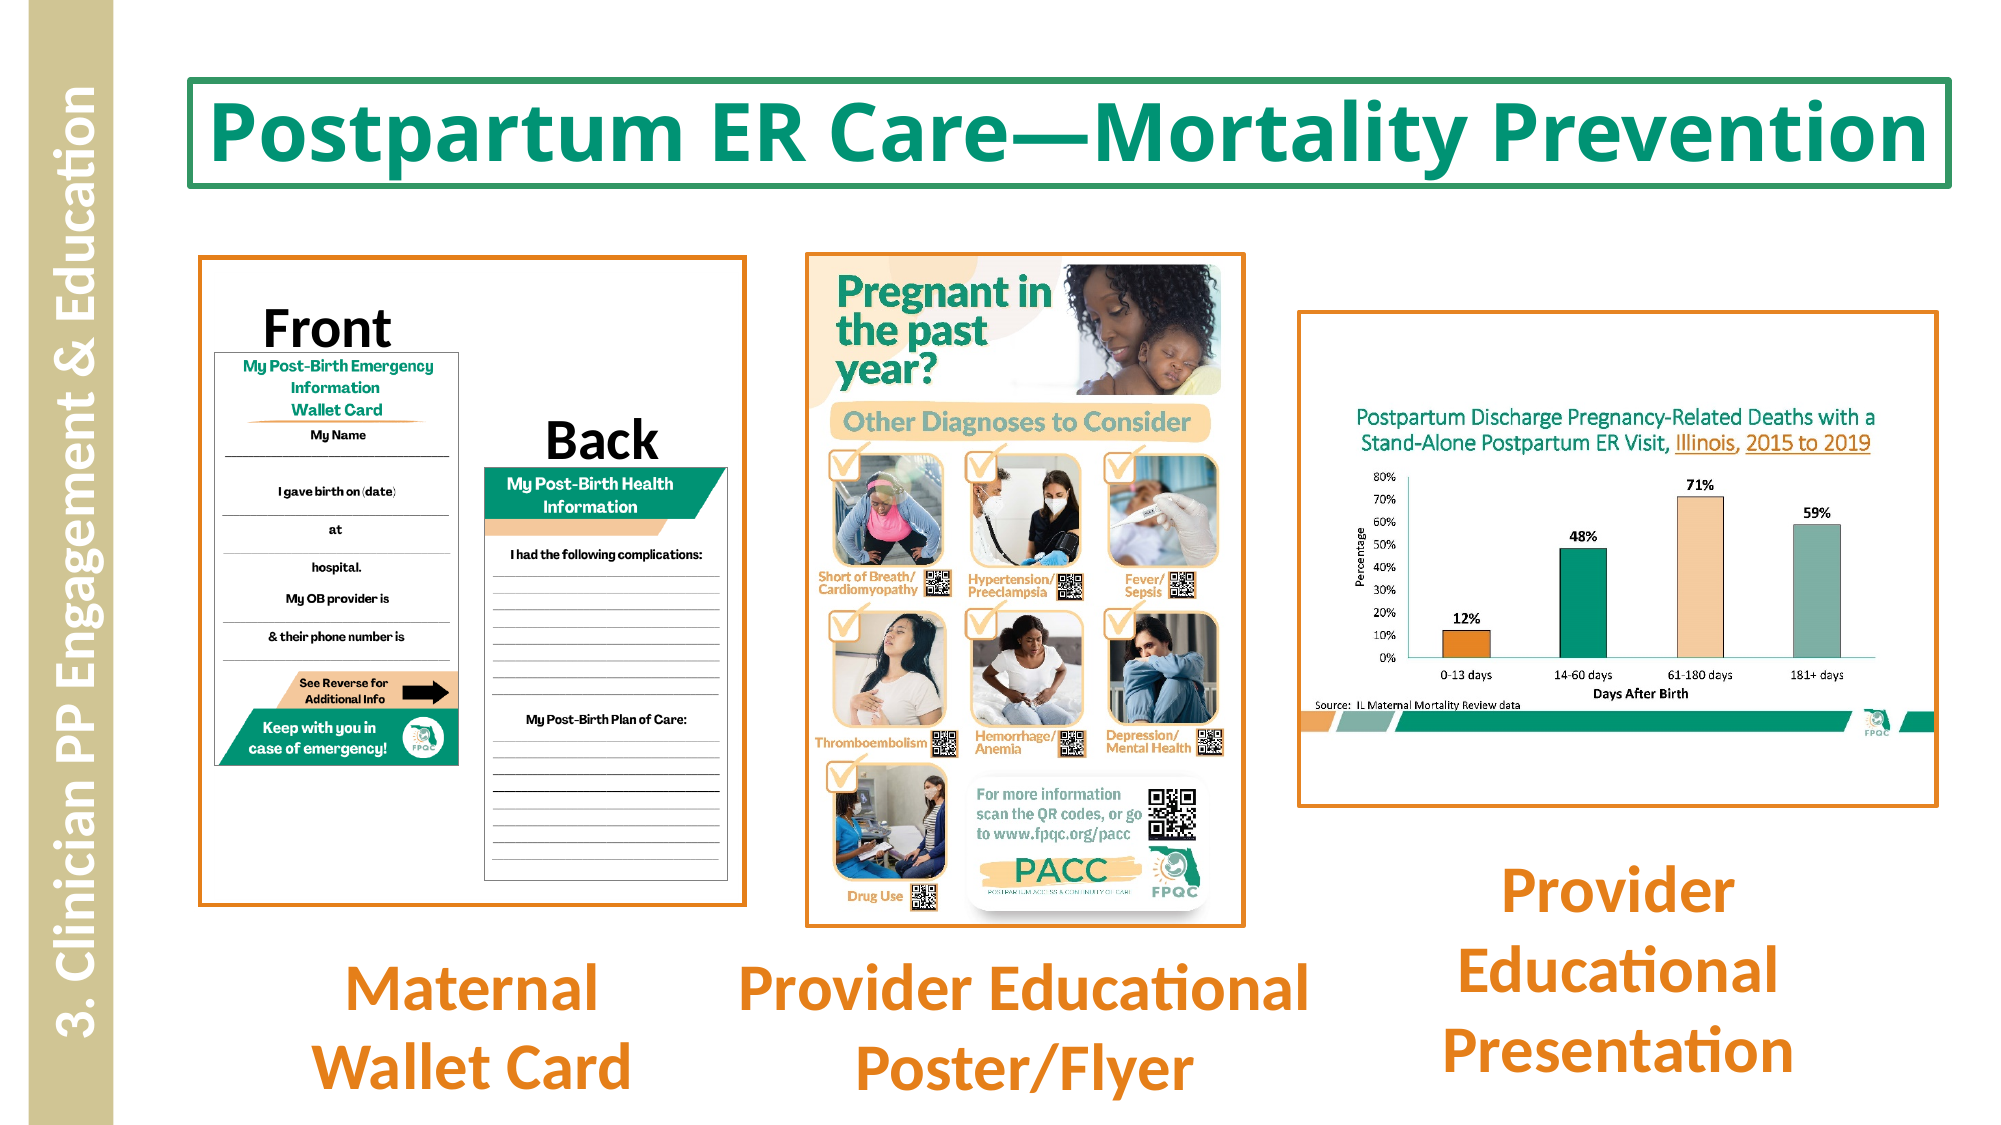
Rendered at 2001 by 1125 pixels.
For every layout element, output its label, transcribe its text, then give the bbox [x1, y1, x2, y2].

text_box 3. Clinician PP Engagement & Education [28, 0, 114, 1125]
text_box [199, 367, 745, 906]
picture [809, 256, 1242, 924]
picture [484, 467, 728, 881]
text_box Front [161, 281, 495, 367]
picture [1301, 314, 1935, 804]
text_box Maternal Wallet Card [271, 936, 674, 1111]
text_box Provider Educational Poster/Flyer [717, 936, 1334, 1112]
text_box [199, 256, 745, 393]
text_box Postpartum ER Care—Mortality Prevention [190, 80, 1949, 186]
text_box Provider Educational Presentation [1407, 838, 1830, 1094]
picture [214, 351, 459, 766]
text_box Back [459, 393, 769, 479]
